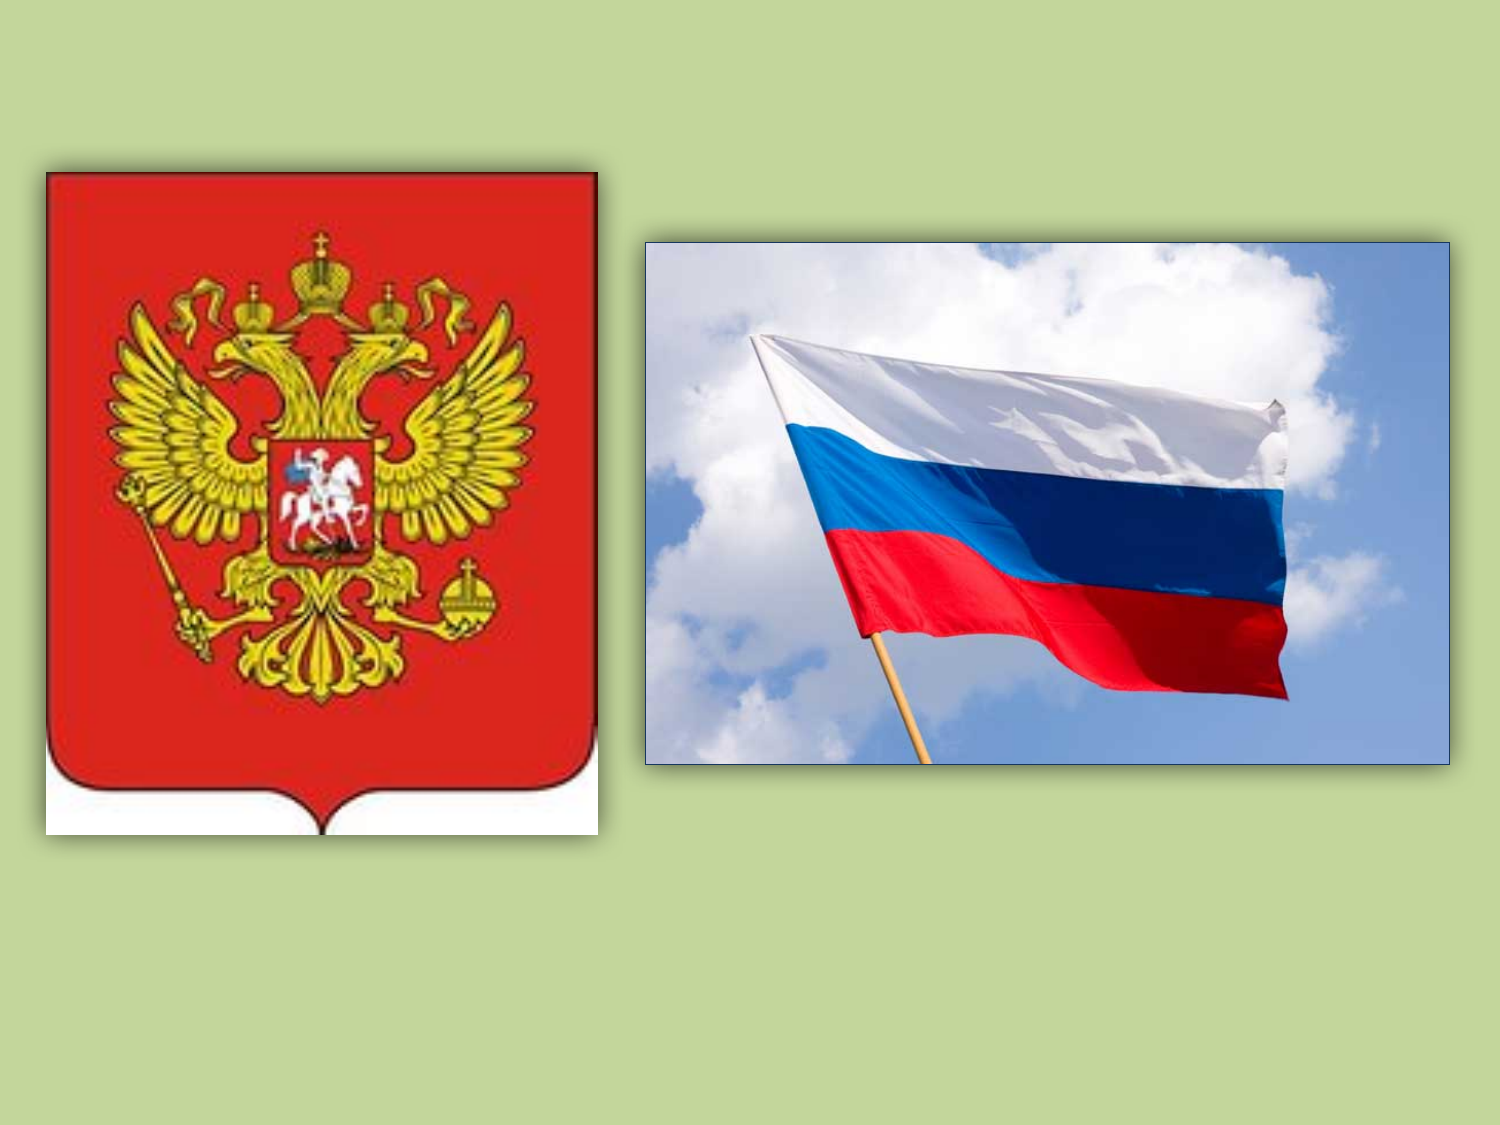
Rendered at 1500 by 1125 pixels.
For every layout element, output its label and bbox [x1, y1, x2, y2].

picture [645, 242, 1450, 765]
picture [46, 172, 598, 835]
